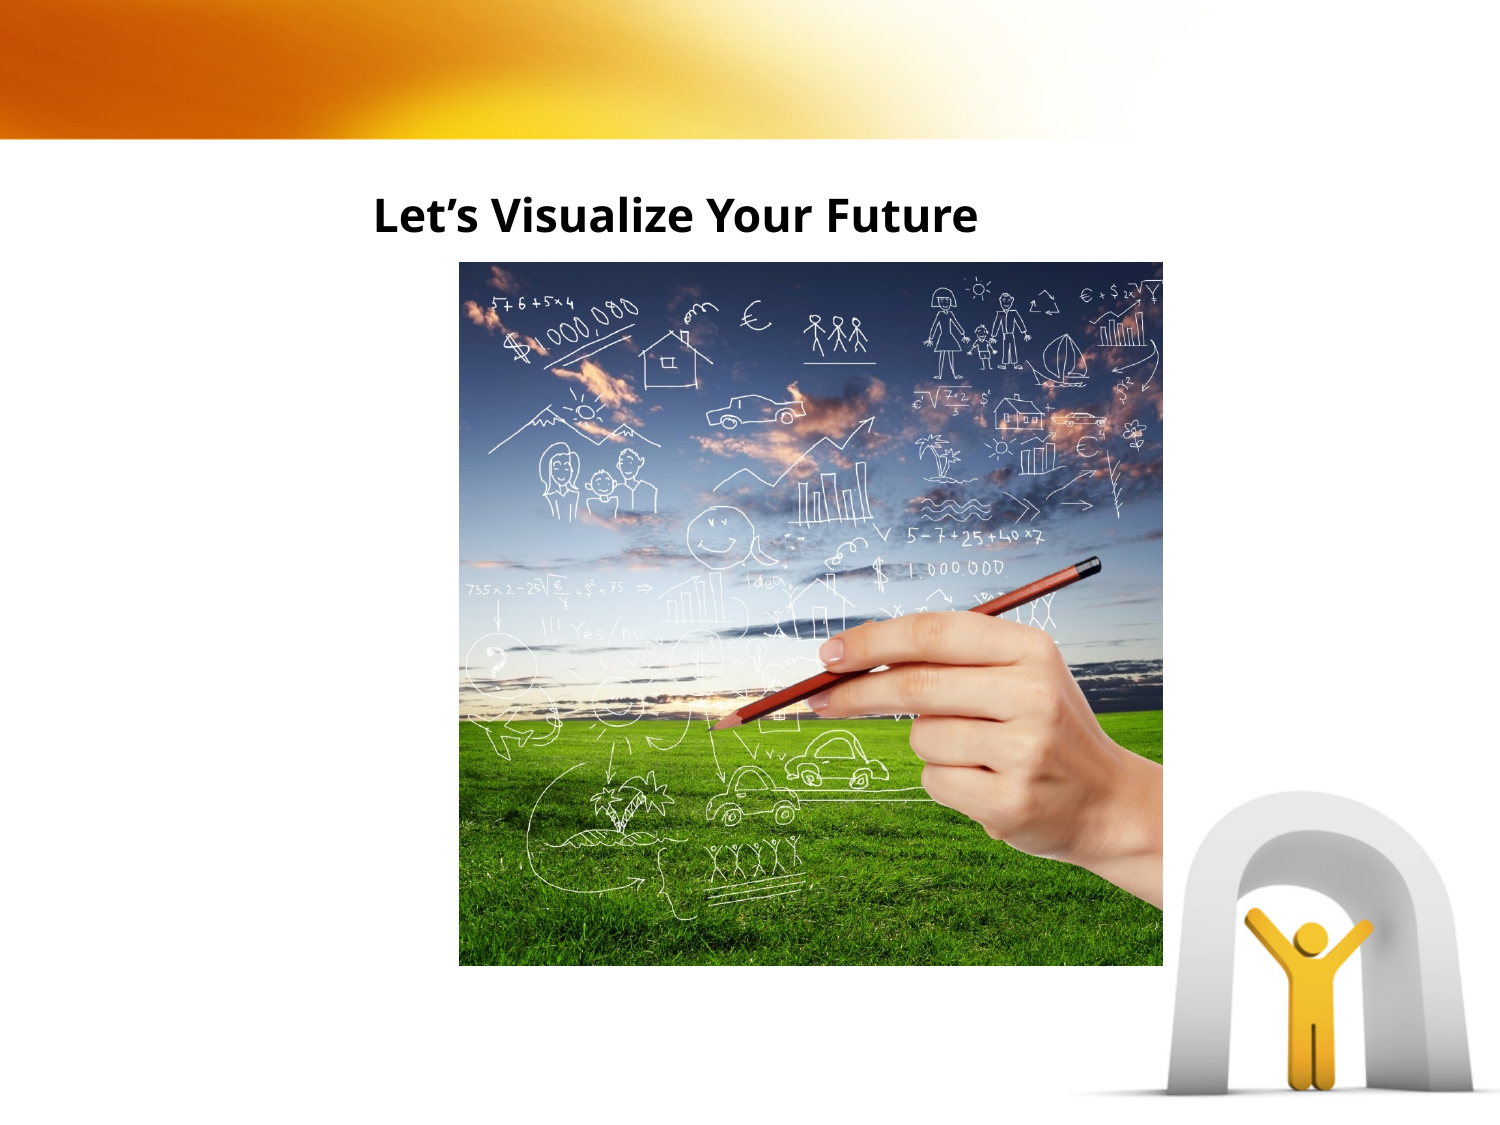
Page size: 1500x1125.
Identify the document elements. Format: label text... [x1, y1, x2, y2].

title Let’s Visualize Your Future [346, 178, 1407, 250]
picture [0, 0, 1500, 1125]
